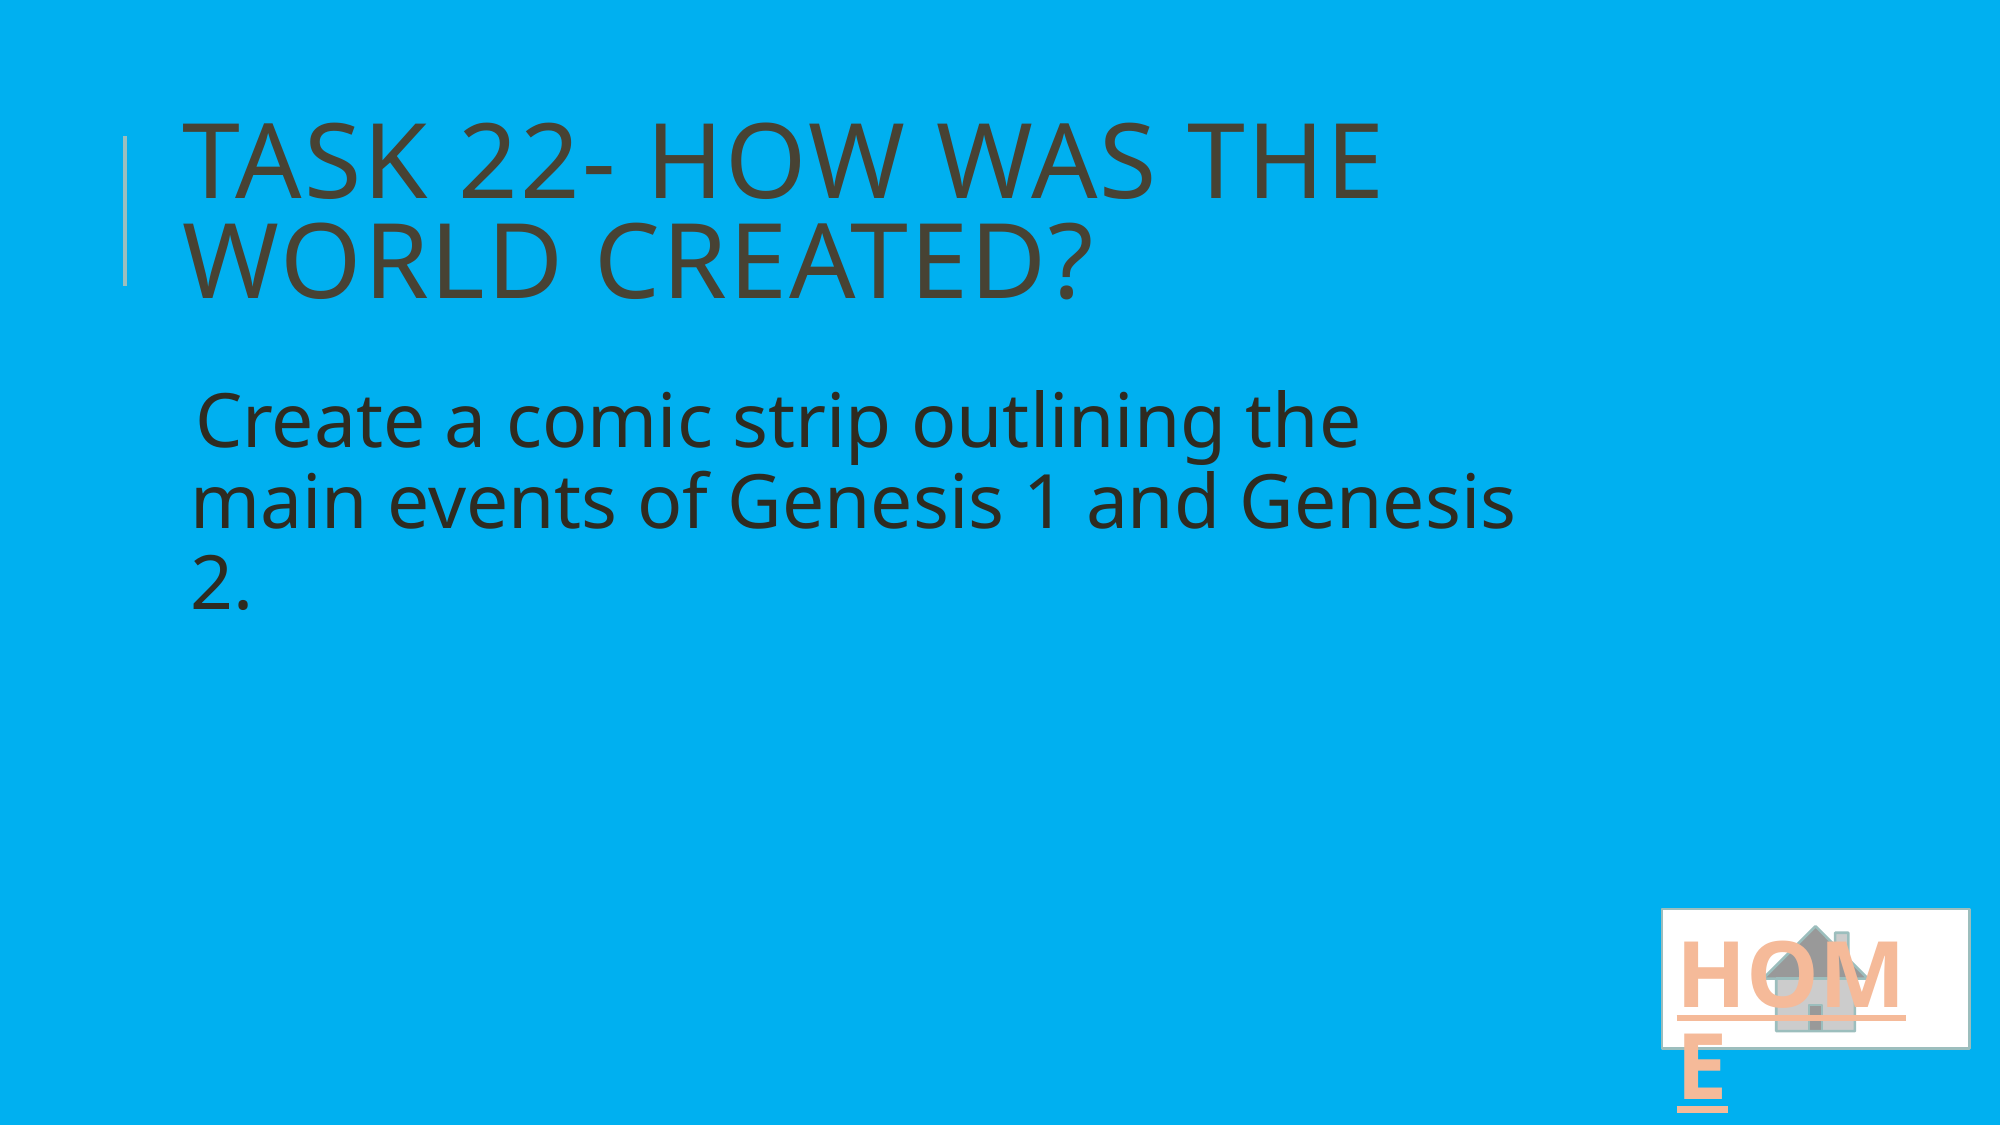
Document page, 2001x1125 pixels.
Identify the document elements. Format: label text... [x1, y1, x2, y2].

title Task 22- How was the world created? [168, 96, 1763, 342]
list Create a comic strip outlining the main events of Genesis 1 and Genesis 2. [168, 375, 1563, 1035]
